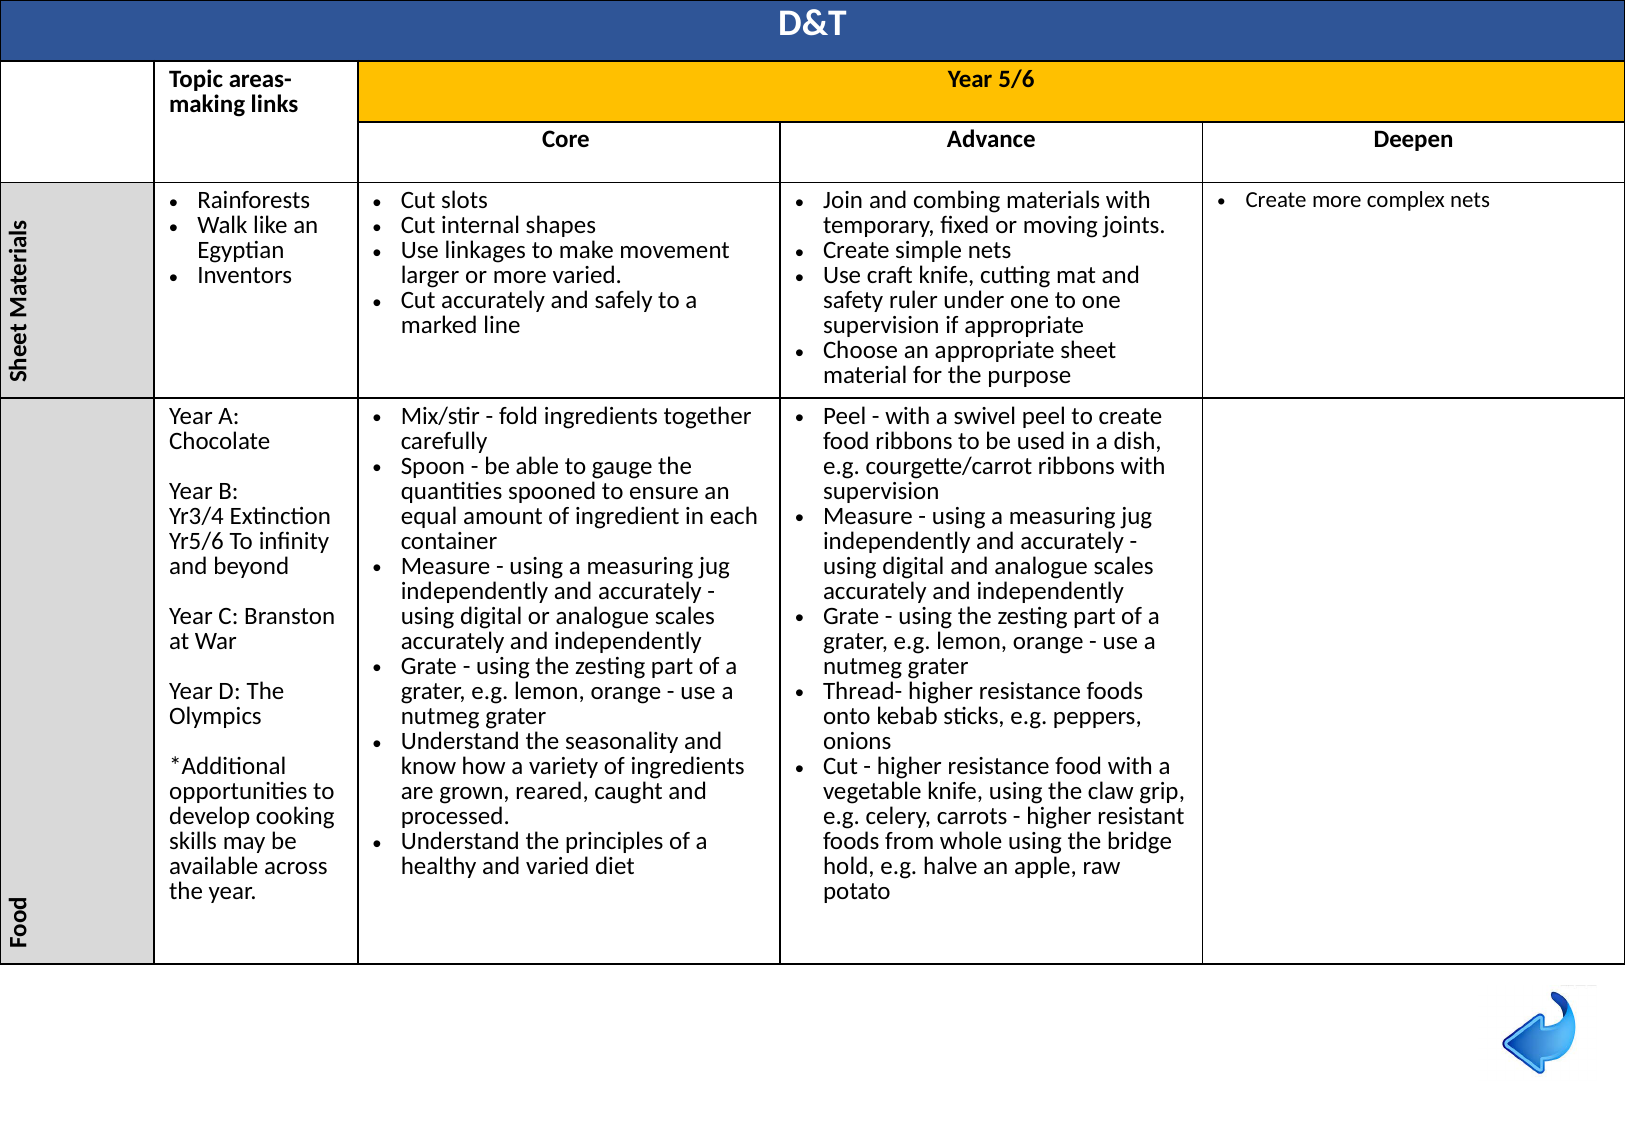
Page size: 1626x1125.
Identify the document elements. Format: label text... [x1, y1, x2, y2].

table_cell Cut slots Cut internal shapes Use linkages to make movement larger or more varied. Cut accurately and safely to a marked line [359, 183, 779, 397]
picture [1478, 985, 1597, 1081]
table_cell Food [1, 399, 153, 963]
table_header D&T [1, 1, 1624, 60]
table_cell Deepen [1203, 123, 1624, 182]
table_cell Mix/stir - fold ingredients together carefully Spoon - be able to gauge the quantities spooned to ensure an equal amount of ingredient in each container Measure - using a measuring jug independently and accurately - using digital or analogue scales accurately and independently Grate - using the zesting part of a grater, e.g. lemon, orange - use a nutmeg grater Understand the seasonality and know how a variety of ingredients are grown, reared, caught and processed. Understand the principles of a healthy and varied diet [359, 399, 779, 963]
table_cell Peel - with a swivel peel to create food ribbons to be used in a dish, e.g. courgette/carrot ribbons with supervision Measure - using a measuring jug independently and accurately - using digital and analogue scales accurately and independently Grate - using the zesting part of a grater, e.g. lemon, orange - use a nutmeg grater Thread- higher resistance foods onto kebab sticks, e.g. peppers, onions Cut - higher resistance food with a vegetable knife, using the claw grip, e.g. celery, carrots - higher resistant foods from whole using the bridge hold, e.g. halve an apple, raw potato [781, 399, 1202, 963]
table_cell [1203, 399, 1624, 963]
table_cell Rainforests Walk like an Egyptian Inventors [155, 183, 357, 397]
table_cell Year 5/6 [359, 62, 1624, 121]
table_cell [1, 62, 153, 182]
table_cell Sheet Materials [1, 183, 153, 397]
table_cell Year A: Chocolate Year B: Yr3/4 Extinction Yr5/6 To infinity and beyond Year C: Branston at War Year D: The Olympics *Additional opportunities to develop cooking skills may be available across the year. [155, 399, 357, 963]
table_cell Topic areas- making links [155, 62, 357, 182]
table_cell Join and combing materials with temporary, fixed or moving joints. Create simple nets Use craft knife, cutting mat and safety ruler under one to one supervision if appropriate Choose an appropriate sheet material for the purpose [781, 183, 1202, 397]
table_cell Create more complex nets [1203, 183, 1624, 397]
table_cell Advance [781, 123, 1202, 182]
table_cell Core [359, 123, 779, 182]
